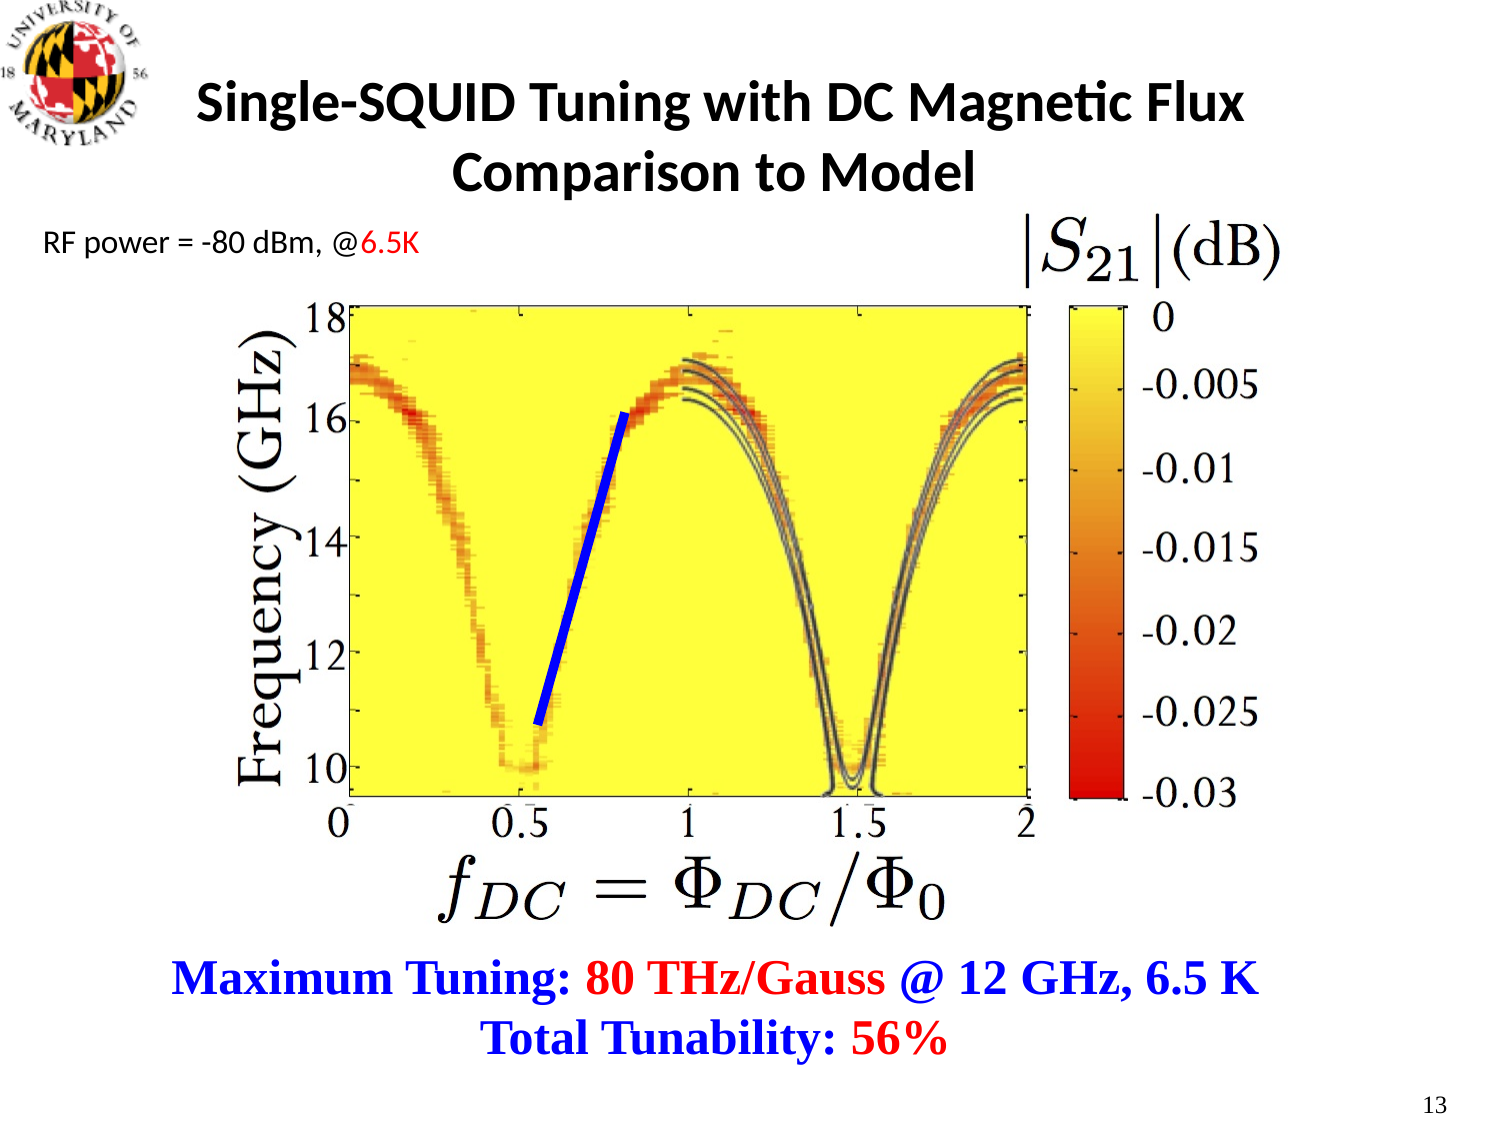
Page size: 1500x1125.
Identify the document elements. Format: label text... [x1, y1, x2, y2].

picture [0, 0, 150, 150]
picture [199, 187, 1301, 927]
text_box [537, 412, 626, 726]
text_box Single-SQUID Tuning with DC Magnetic Flux Comparison to Model [181, 55, 1261, 211]
text_box RF power = -80 dBm, @6.5K [0, 212, 194, 265]
text_box Maximum Tuning: 80 THz/Gauss @ 12 GHz, 6.5 K Total Tunability: 56% [156, 937, 1275, 1073]
